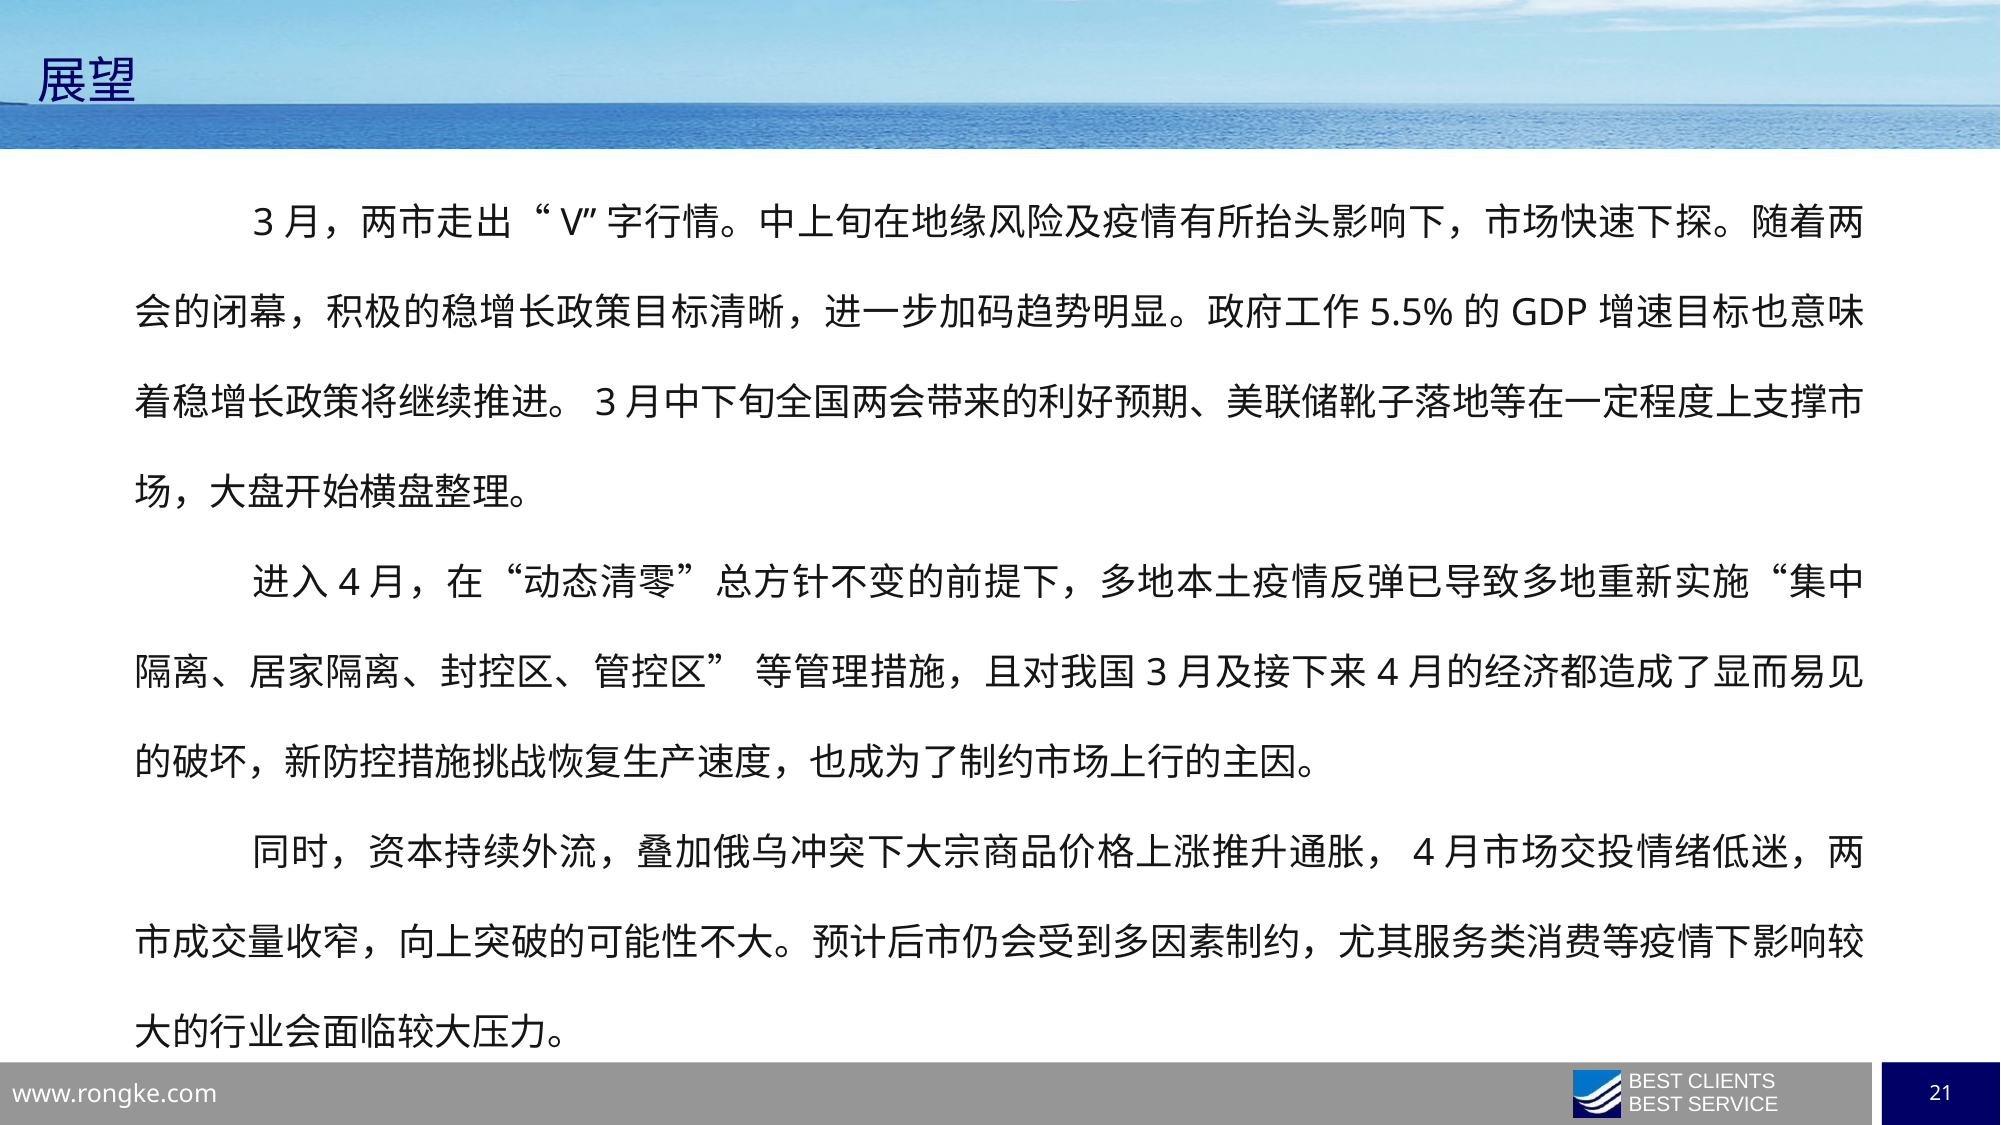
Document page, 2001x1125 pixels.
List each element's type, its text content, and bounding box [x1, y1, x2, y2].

text_box 展望 [37, 48, 231, 115]
picture [1573, 1070, 1621, 1118]
text_box 3月，两市走出“V”字行情。中上旬在地缘风险及疫情有所抬头影响下，市场快速下探。随着两会的闭幕，积极的稳增长政策目标清晰，进一步加码趋势明显。政府工作5.5%的GDP增速目标也意味着稳增长政策将继续推进。3月中下旬全国两会带来的利好预期、美联储靴子落地等在一定程度上支撑市场，大盘开始横盘整理。 进入4月，在“动态清零”总方针不变的前提下，多地本土疫情反弹已导致多地重新实施“集中隔离、居家隔离、封控区、管控区” 等管理措施，且对我国3月及接下来4月的经济都造成了显而易见的破坏，新防控措施挑战恢复生产速度，也成为了制约市场上行的主因。 同时，资本持续外流，叠加俄乌冲突下大宗商品价格上涨推升通胀，4月市场交投情绪低迷，两市成交量收窄，向上突破的可能性不大。预计后市仍会受到多因素制约，尤其服务类消费等疫情下影响较大的行业会面临较大压力。 [120, 145, 1880, 1061]
picture [0, 0, 2000, 149]
